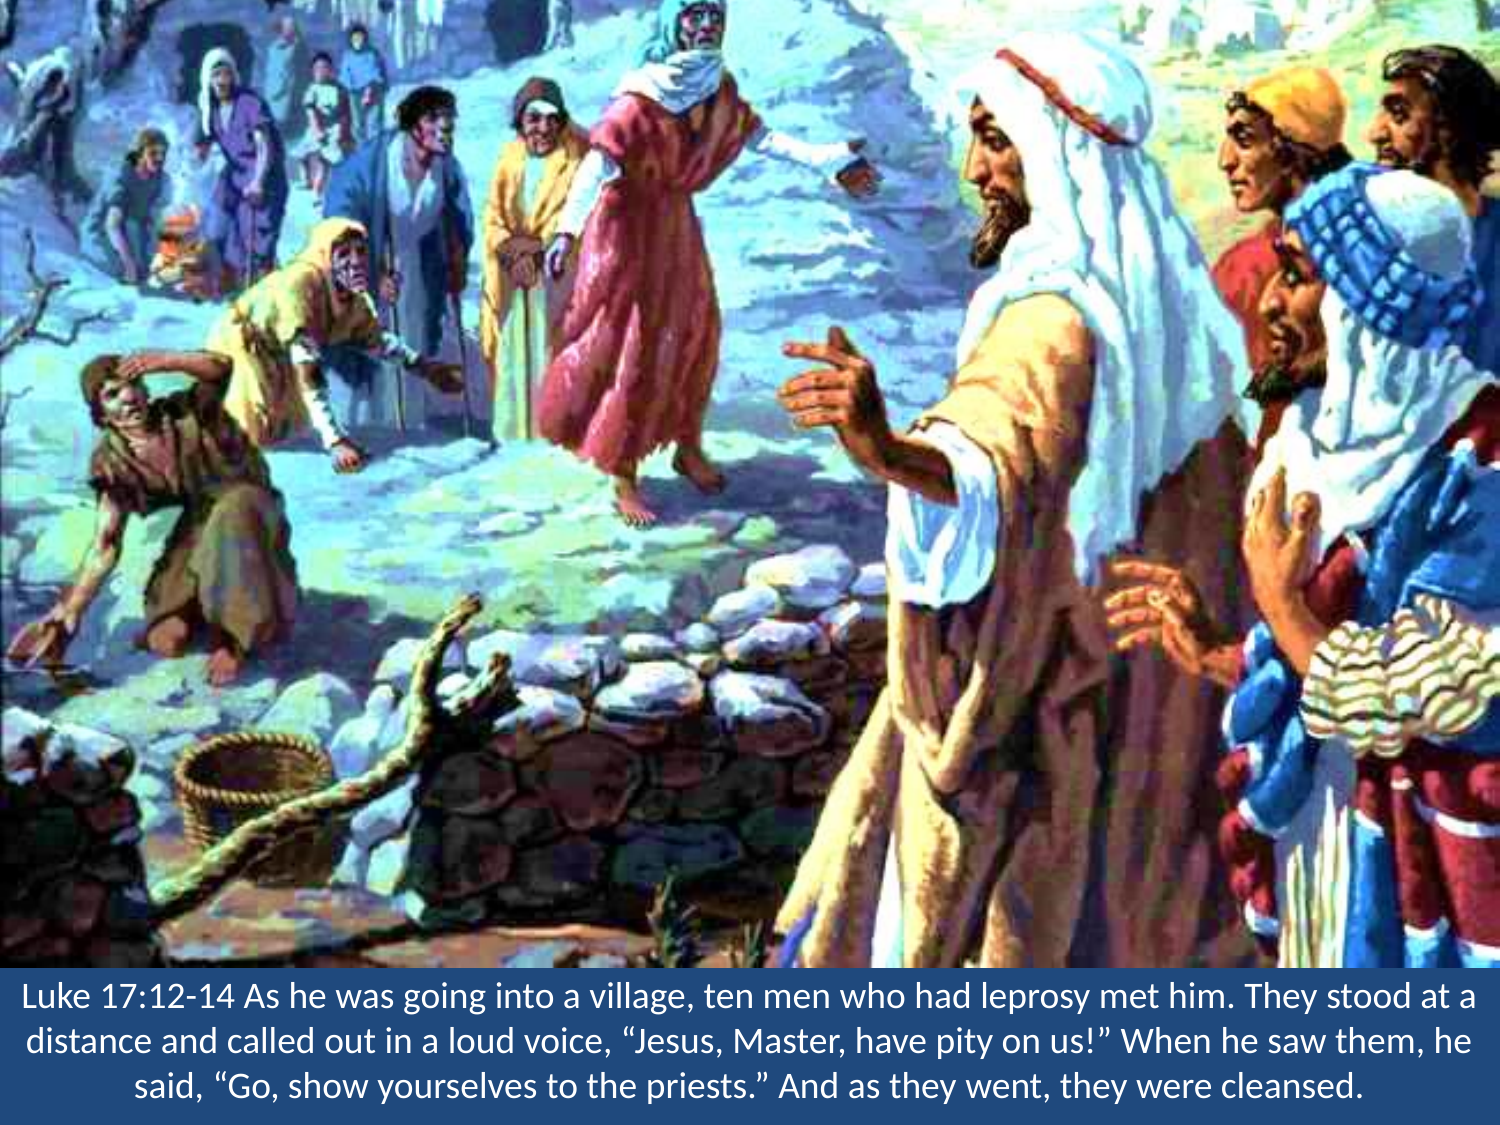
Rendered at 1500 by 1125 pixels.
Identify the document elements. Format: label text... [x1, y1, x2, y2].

picture [0, 0, 1500, 968]
text_box Luke 17:12-14 As he was going into a village, ten men who had leprosy met him. They stood at a distance and called out in a loud voice, “Jesus, Master, have pity on us!” When he saw them, he said, “Go, show yourselves to the priests.” And as they went, they were cleansed. [0, 976, 1500, 1125]
